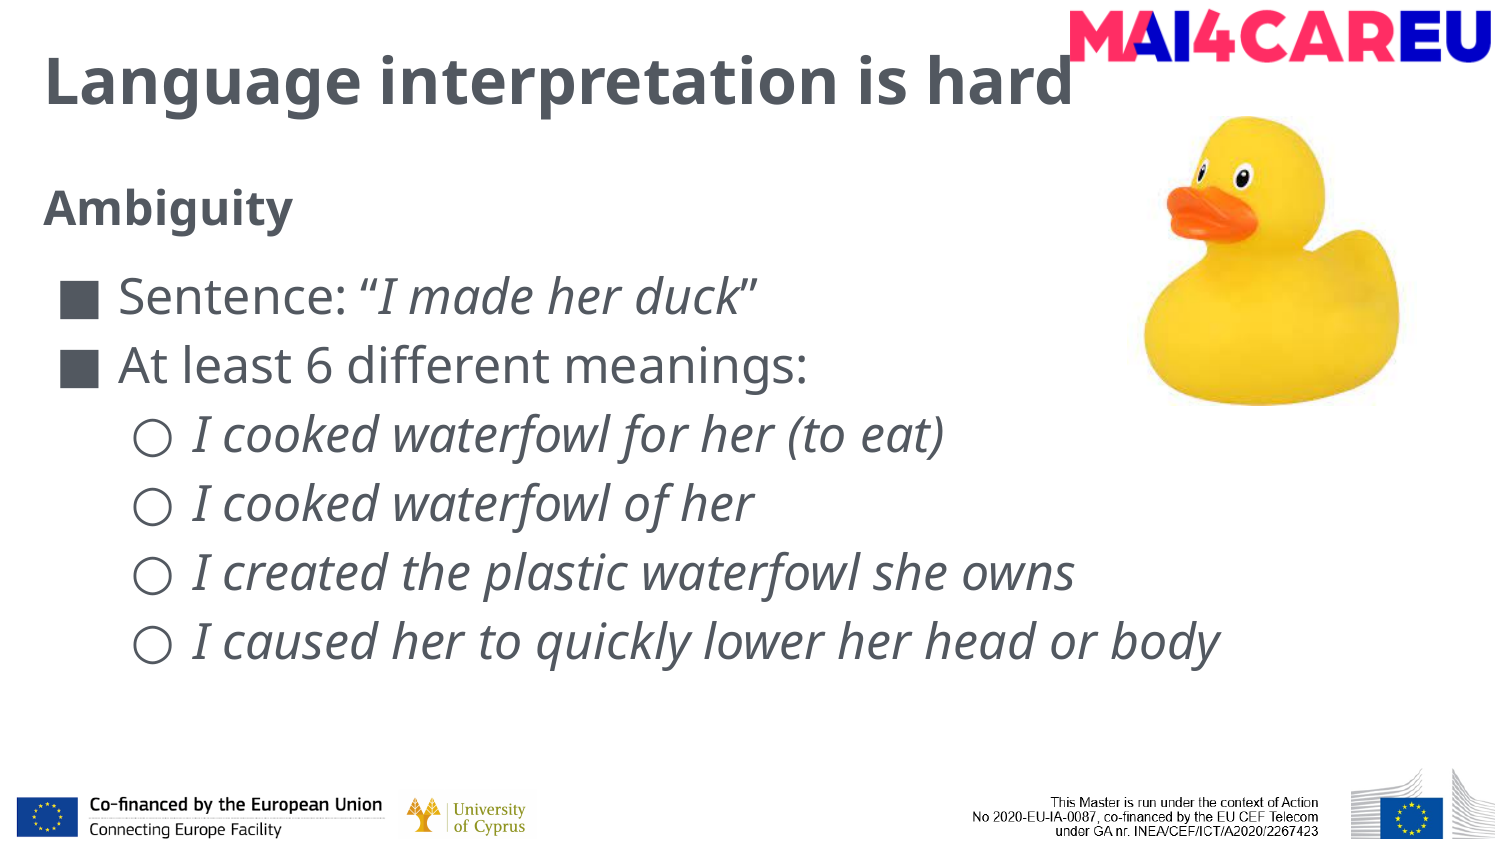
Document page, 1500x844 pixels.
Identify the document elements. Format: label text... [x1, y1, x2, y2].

title Language interpretation is hard [33, 29, 1464, 103]
picture [11, 784, 394, 844]
picture [1127, 116, 1417, 407]
picture [970, 765, 1500, 839]
picture [398, 789, 537, 839]
picture [1069, 0, 1497, 71]
list Ambiguity Sentence: “I made her duck” At least 6 different meanings: I cooked waterfowl for her (to eat) I cooked waterfowl of her I created the plastic waterfowl she owns I caused her to quickly lower her head or body [33, 158, 1436, 749]
